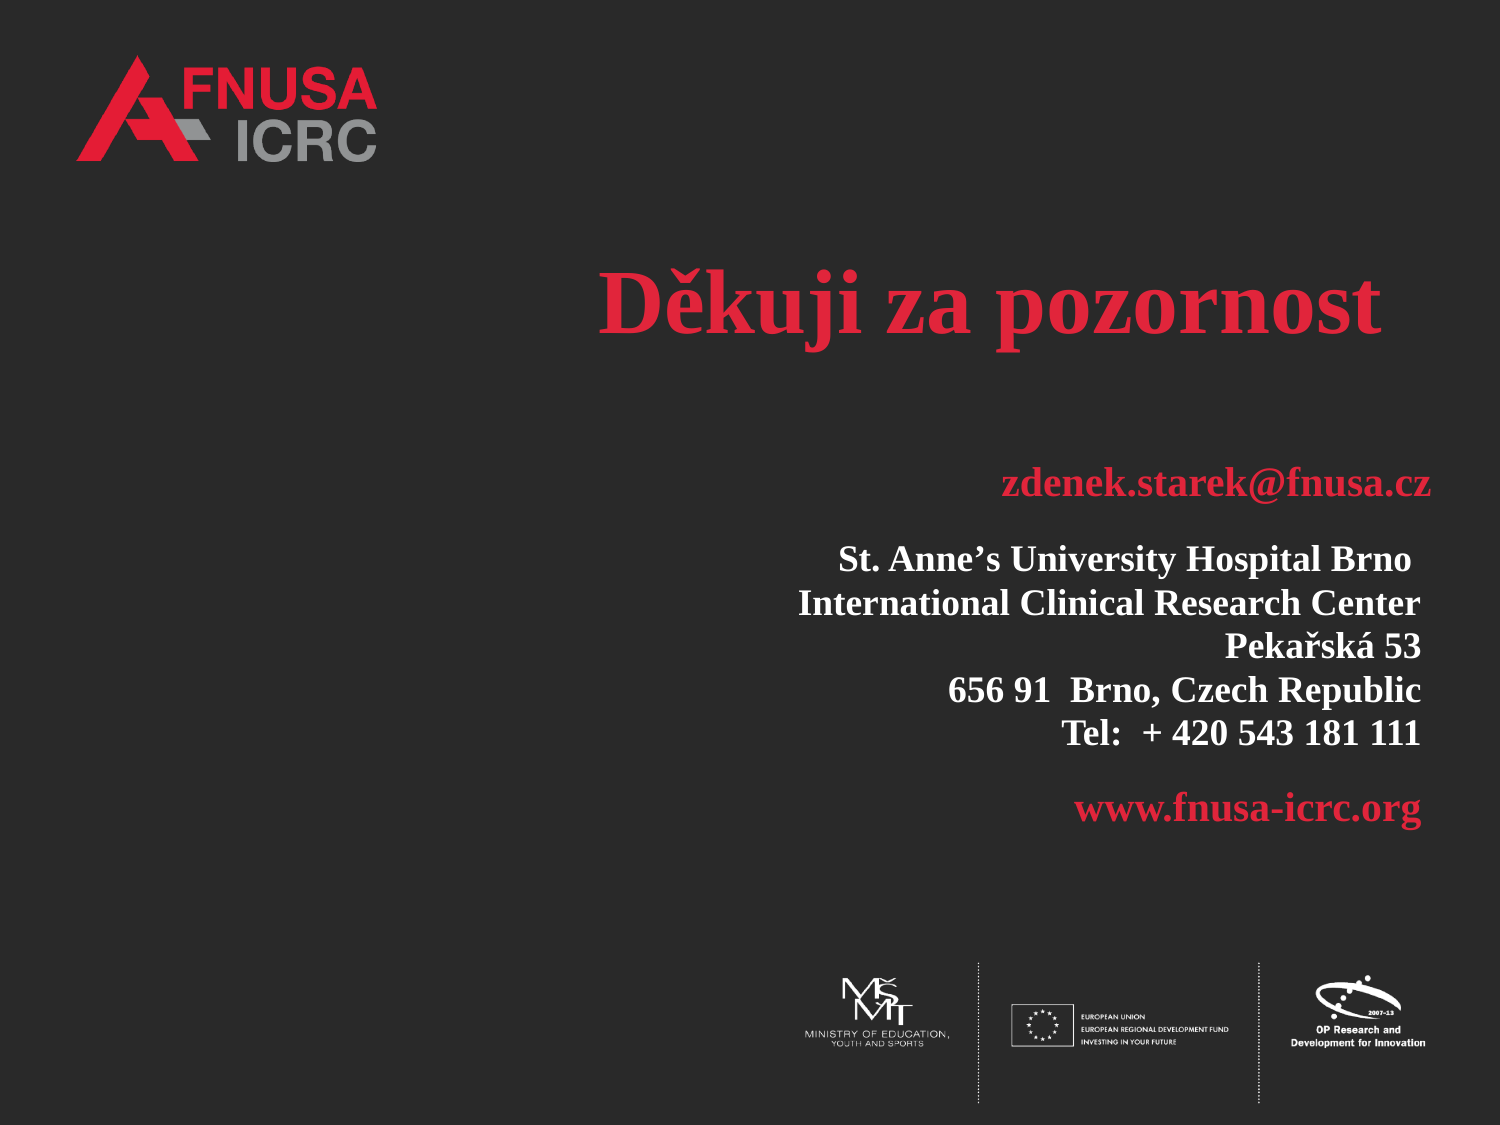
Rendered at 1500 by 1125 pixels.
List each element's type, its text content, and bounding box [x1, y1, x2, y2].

text_box St. Anne’s University Hospital Brno International Clinical Research Center Pekařská 53 656 91 Brno, Czech Republic Tel: + 420 543 181 111 www.fnusa-icrc.org [564, 535, 1437, 973]
text_box zdenek.starek@fnusa.cz [643, 432, 1447, 528]
picture [726, 939, 1500, 1125]
text_box Děkuji za pozornost [383, 137, 1500, 457]
picture [76, 55, 377, 163]
